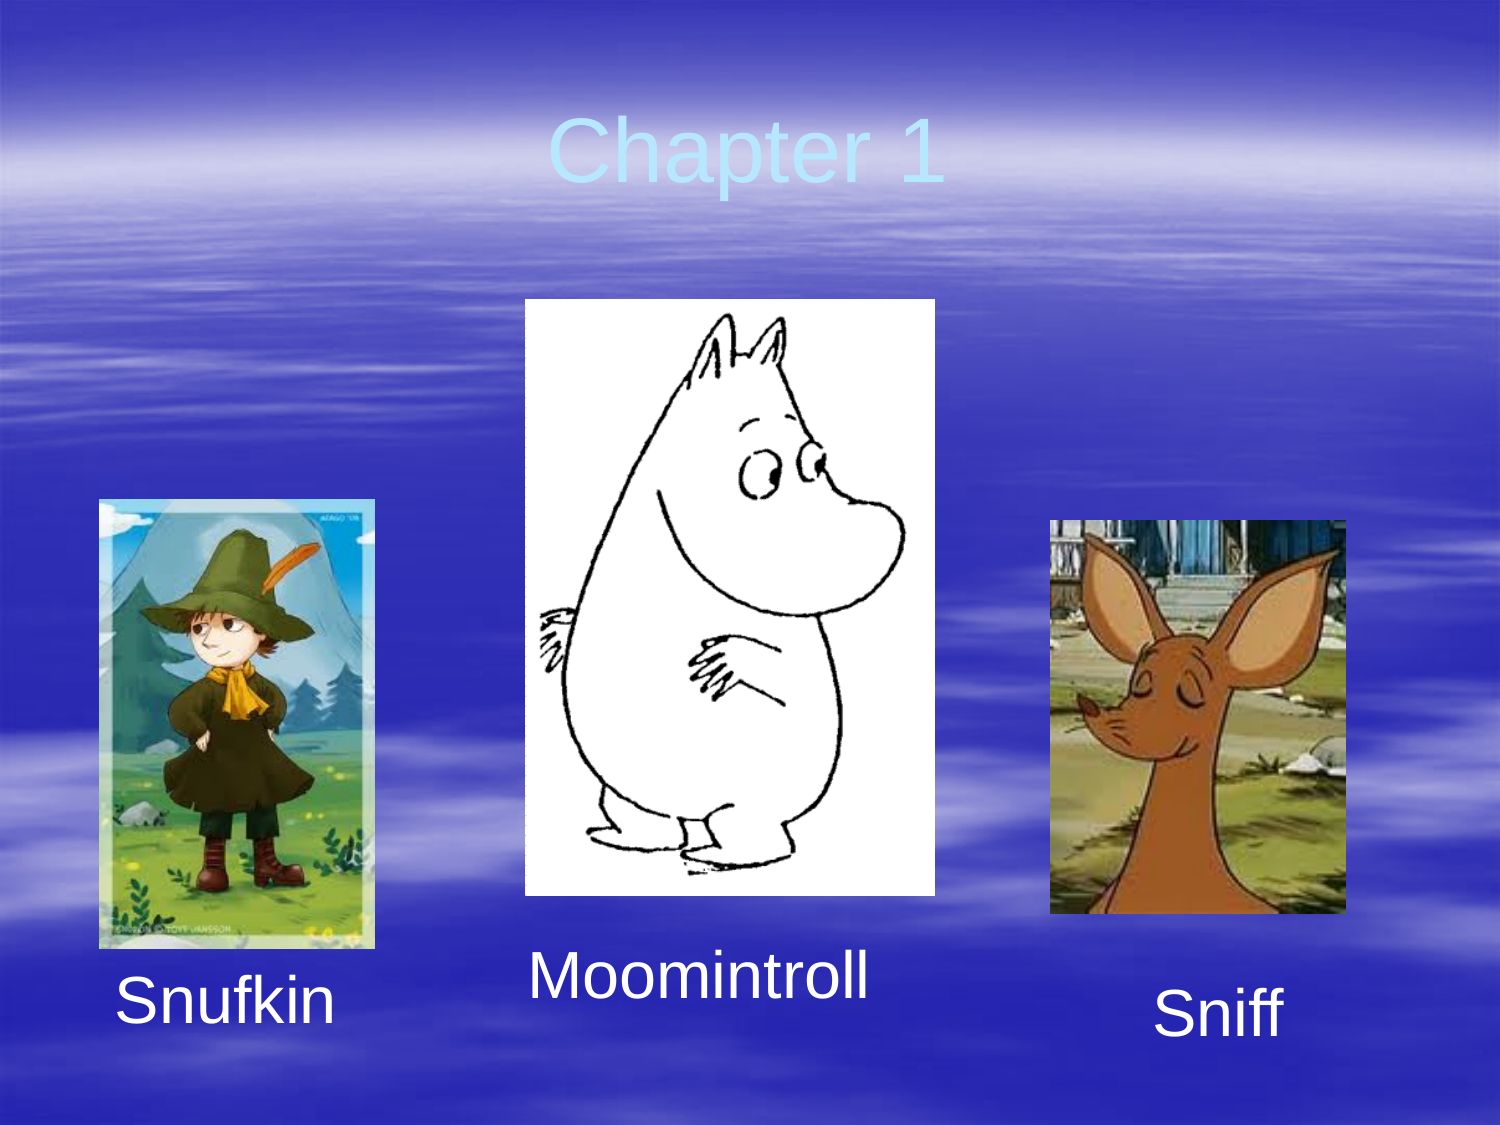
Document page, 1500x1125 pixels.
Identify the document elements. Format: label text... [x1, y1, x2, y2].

text_box Sniff [1137, 962, 1350, 1058]
title Chapter 1 [49, 37, 1446, 256]
picture [99, 499, 376, 949]
text_box Snufkin [99, 956, 375, 1045]
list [524, 299, 935, 897]
text_box Moomintroll [512, 924, 975, 1020]
picture [1049, 520, 1346, 915]
